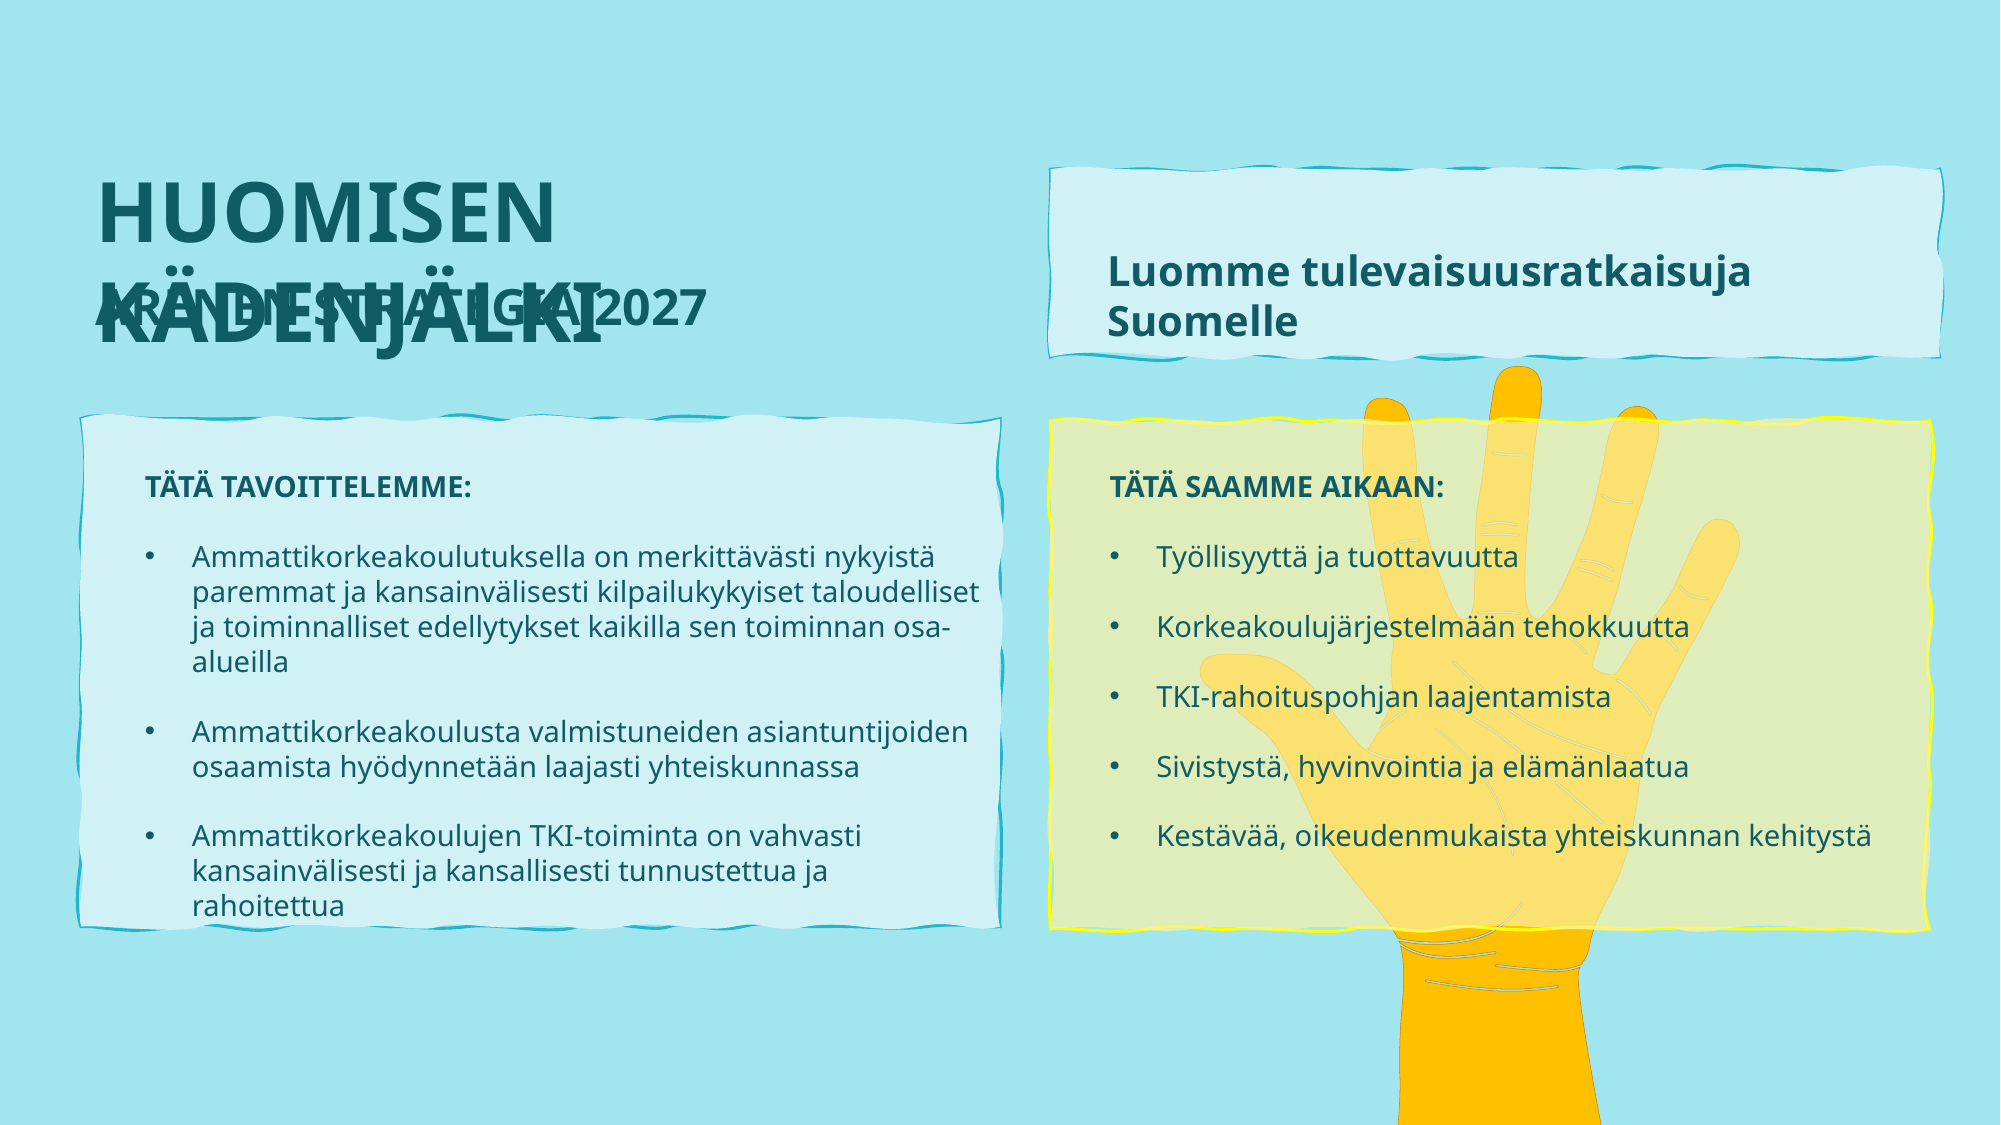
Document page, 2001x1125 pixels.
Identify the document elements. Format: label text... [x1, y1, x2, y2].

text_box [1047, 416, 1935, 933]
text_box [1617, 406, 1658, 420]
text_box TÄTÄ TAVOITTELEMME: Ammattikorkeakoulutuksella on merkittävästi nykyistä paremmat ja kansainvälisesti kilpailukykyiset taloudelliset ja toiminnalliset edellytykset kaikilla sen toiminnan osa-alueilla Ammattikorkeakoulusta valmistuneiden asiantuntijoiden osaamista hyödynnetään laajasti yhteiskunnassa Ammattikorkeakoulujen TKI-toiminta on vahvasti kansainvälisesti ja kansallisesti tunnustettua ja rahoitettua [130, 460, 999, 931]
text_box [1364, 398, 1411, 422]
text_box HUOMISEN KÄDENJÄLKI [81, 151, 1070, 367]
text_box [1392, 928, 1602, 1125]
text_box [1489, 366, 1542, 420]
text_box Luomme tulevaisuusratkaisuja Suomelle [1092, 237, 1898, 353]
text_box TÄTÄ SAAMME AIKAAN: Työllisyyttä ja tuottavuutta Korkeakoulujärjestelmään tehokkuutta TKI-rahoituspohjan laajentamista Sivistystä, hyvinvointia ja elämänlaatua Kestävää, oikeudenmukaista yhteiskunnan kehitystä [1094, 460, 1906, 861]
text_box [999, 479, 1004, 928]
text_box [1070, 163, 1945, 362]
text_box ARENEN STRATEGIA 2027 [81, 268, 727, 343]
text_box [76, 413, 1002, 932]
